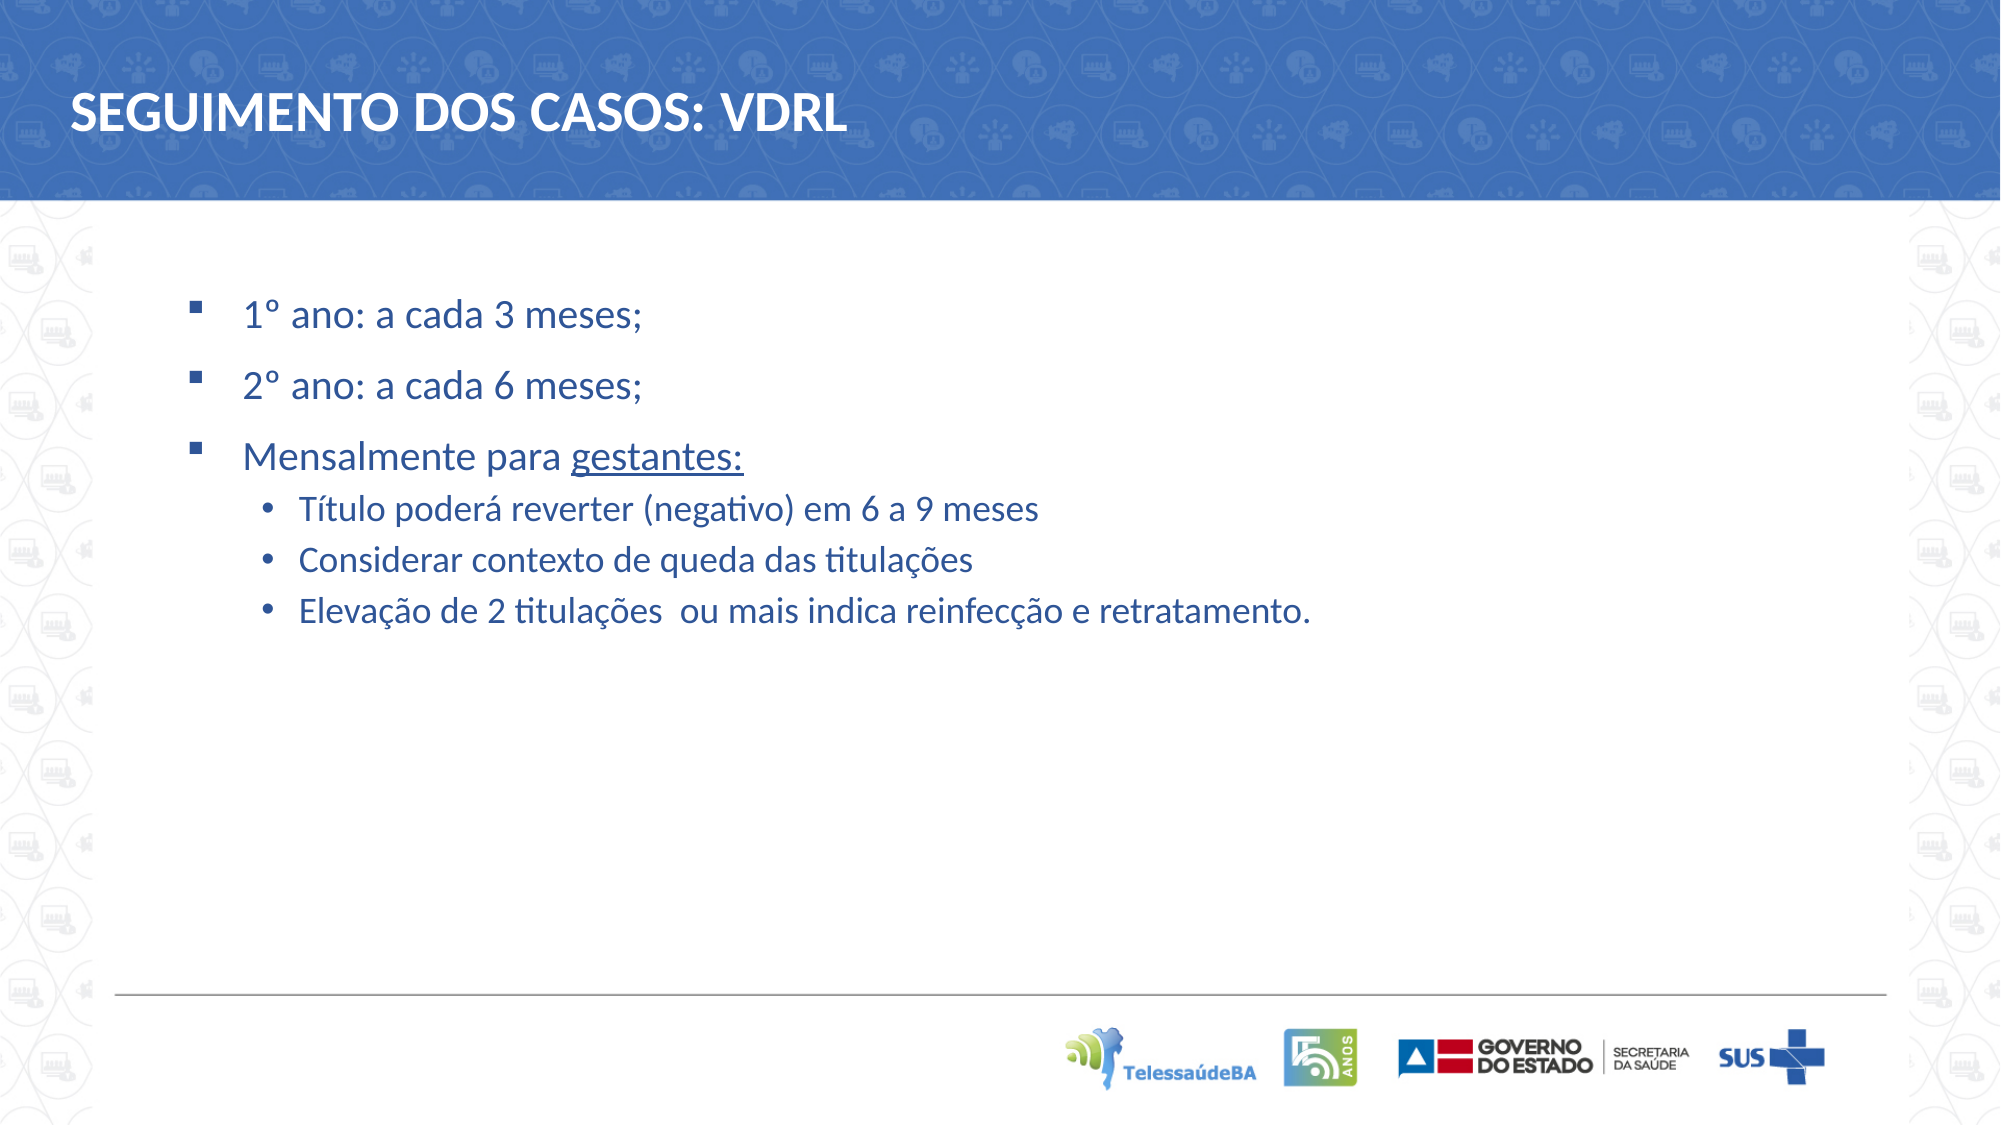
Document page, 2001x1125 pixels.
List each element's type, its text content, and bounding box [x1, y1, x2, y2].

picture [0, 0, 2001, 1125]
title SEGUIMENTO DOS CASOS: VDRL [55, 36, 1645, 189]
list 1º ano: a cada 3 meses; 2º ano: a cada 6 meses; Mensalmente para gestantes: Título poderá reverter (negativo) em 6 a 9 meses Considerar contexto de queda das titulações Elevação de 2 titulações ou mais indica reinfecção e retratamento. [171, 279, 1601, 932]
